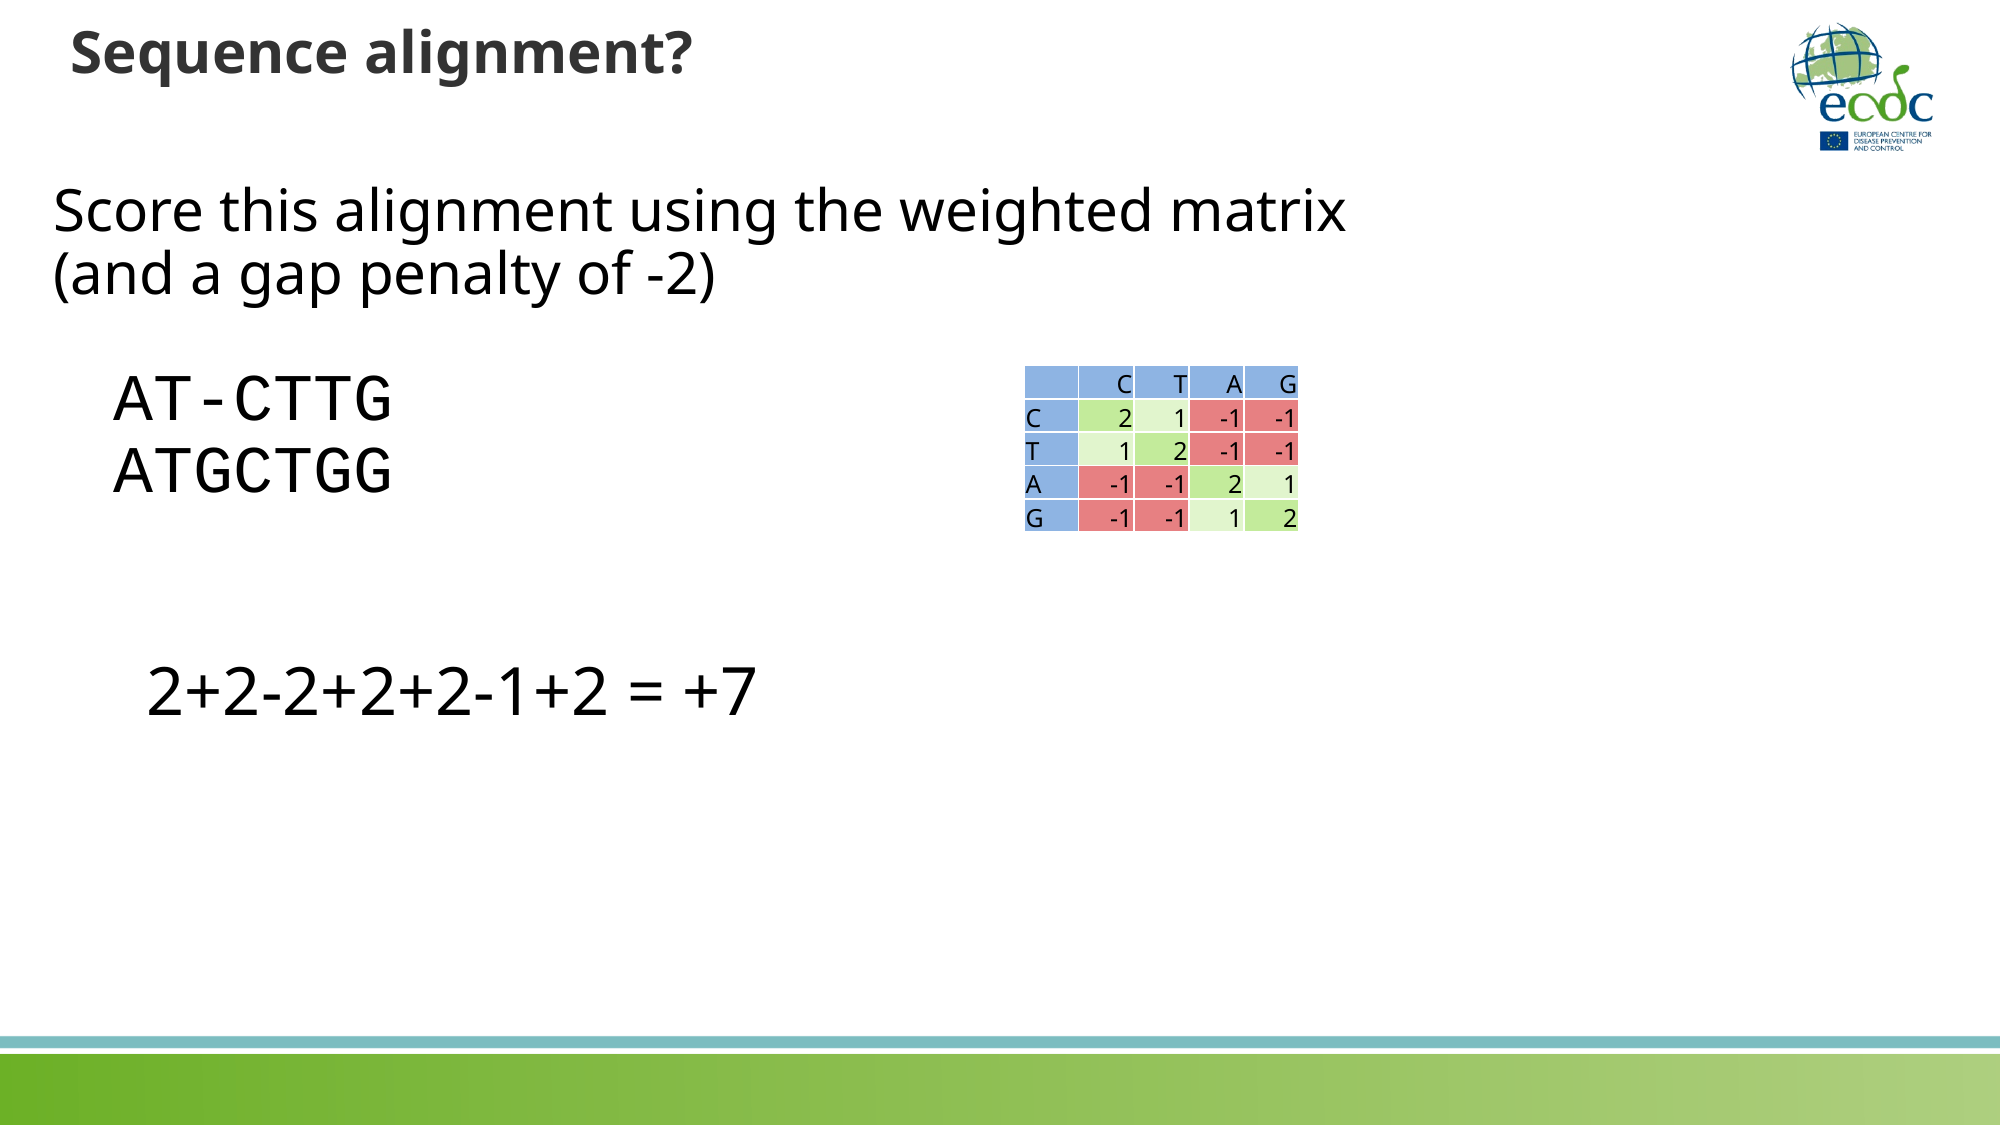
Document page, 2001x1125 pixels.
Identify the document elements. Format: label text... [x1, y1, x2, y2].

table_cell G [1025, 500, 1078, 531]
table_cell A [1025, 466, 1078, 498]
table_cell 1 [1190, 500, 1243, 531]
table_cell -1 [1079, 466, 1133, 498]
table_cell T [1025, 433, 1078, 465]
table_cell 1 [1079, 433, 1133, 465]
table_cell 2 [1190, 466, 1243, 498]
title Sequence alignment? [70, 23, 1764, 159]
table_cell -1 [1079, 500, 1133, 531]
table_cell 2 [1135, 433, 1188, 465]
table_cell -1 [1245, 433, 1298, 465]
table_header G [1245, 366, 1298, 398]
text_box AT-CTTG ATGCTGG [98, 355, 1099, 514]
table_cell C [1025, 400, 1078, 431]
table_header A [1190, 366, 1243, 398]
table_cell -1 [1245, 400, 1298, 431]
table_header T [1135, 366, 1188, 398]
table_cell -1 [1190, 433, 1243, 465]
table_cell 1 [1135, 400, 1188, 431]
picture [0, 0, 2000, 1125]
table_header [1025, 366, 1078, 398]
table_header C [1079, 366, 1133, 398]
table_cell 1 [1245, 466, 1298, 498]
table_cell 2 [1079, 400, 1133, 431]
text_box 2+2-2+2+2-1+2 = +7 [131, 650, 775, 738]
table_cell 2 [1245, 500, 1298, 531]
table_cell -1 [1190, 400, 1243, 431]
table_cell -1 [1135, 466, 1188, 498]
table_cell -1 [1135, 500, 1188, 531]
text_box Score this alignment using the weighted matrix (and a gap penalty of -2) [38, 173, 1378, 315]
